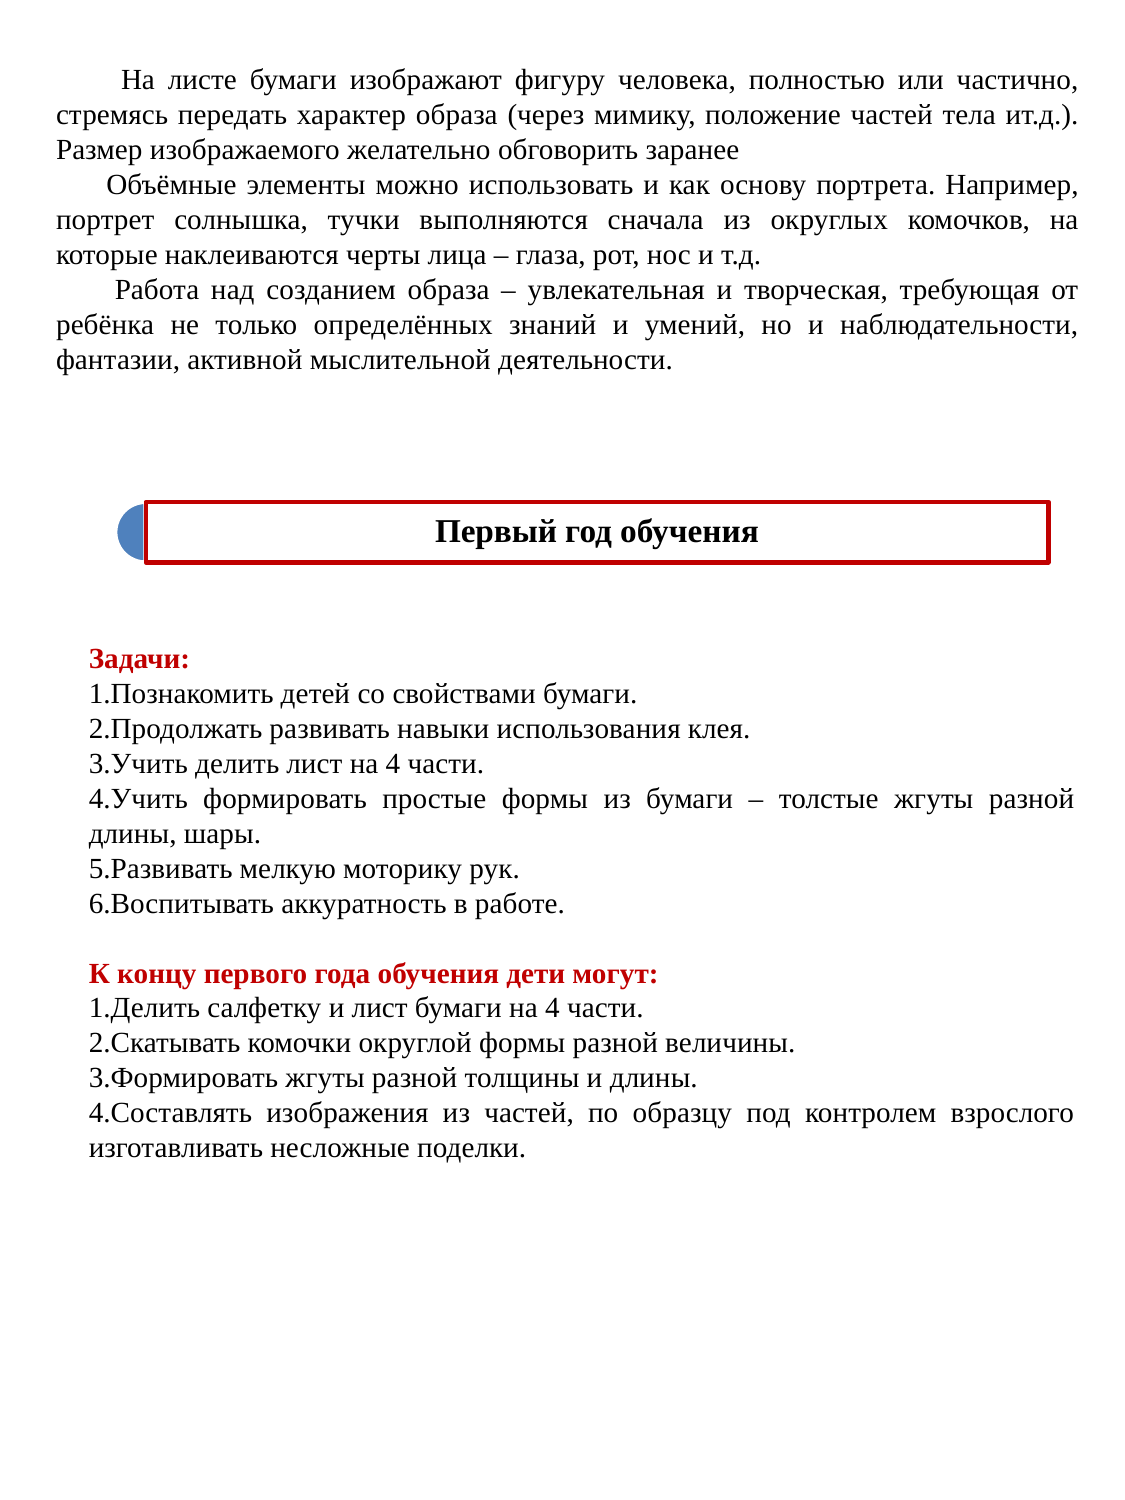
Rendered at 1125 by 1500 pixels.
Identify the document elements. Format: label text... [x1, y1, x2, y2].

text_box На листе бумаги изображают фигуру человека, полностью или частично, стремясь передать характер образа (через мимику, положение частей тела ит.д.). Размер изображаемого желательно обговорить заранее Объёмные элементы можно использовать и как основу портрета. Например, портрет солнышка, тучки выполняются сначала из округлых комочков, на которые наклеиваются черты лица – глаза, рот, нос и т.д. Работа над созданием образа – увлекательная и творческая, требующая от ребёнка не только определённых знаний и умений, но и наблюдательности, фантазии, активной мыслительной деятельности. [41, 53, 1094, 383]
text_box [115, 501, 1049, 563]
text_box Задачи: 1.Познакомить детей со свойствами бумаги. 2.Продолжать развивать навыки использования клея. 3.Учить делить лист на 4 части. 4.Учить формировать простые формы из бумаги – толстые жгуты разной длины, шары. 5.Развивать мелкую моторику рук. 6.Воспитывать аккуратность в работе. К концу первого года обучения дети могут: 1.Делить салфетку и лист бумаги на 4 части. 2.Скатывать комочки округлой формы разной величины. 3.Формировать жгуты разной толщины и длины. 4.Составлять изображения из частей, по образцу под контролем взрослого изготавливать несложные поделки. [73, 631, 1090, 1171]
